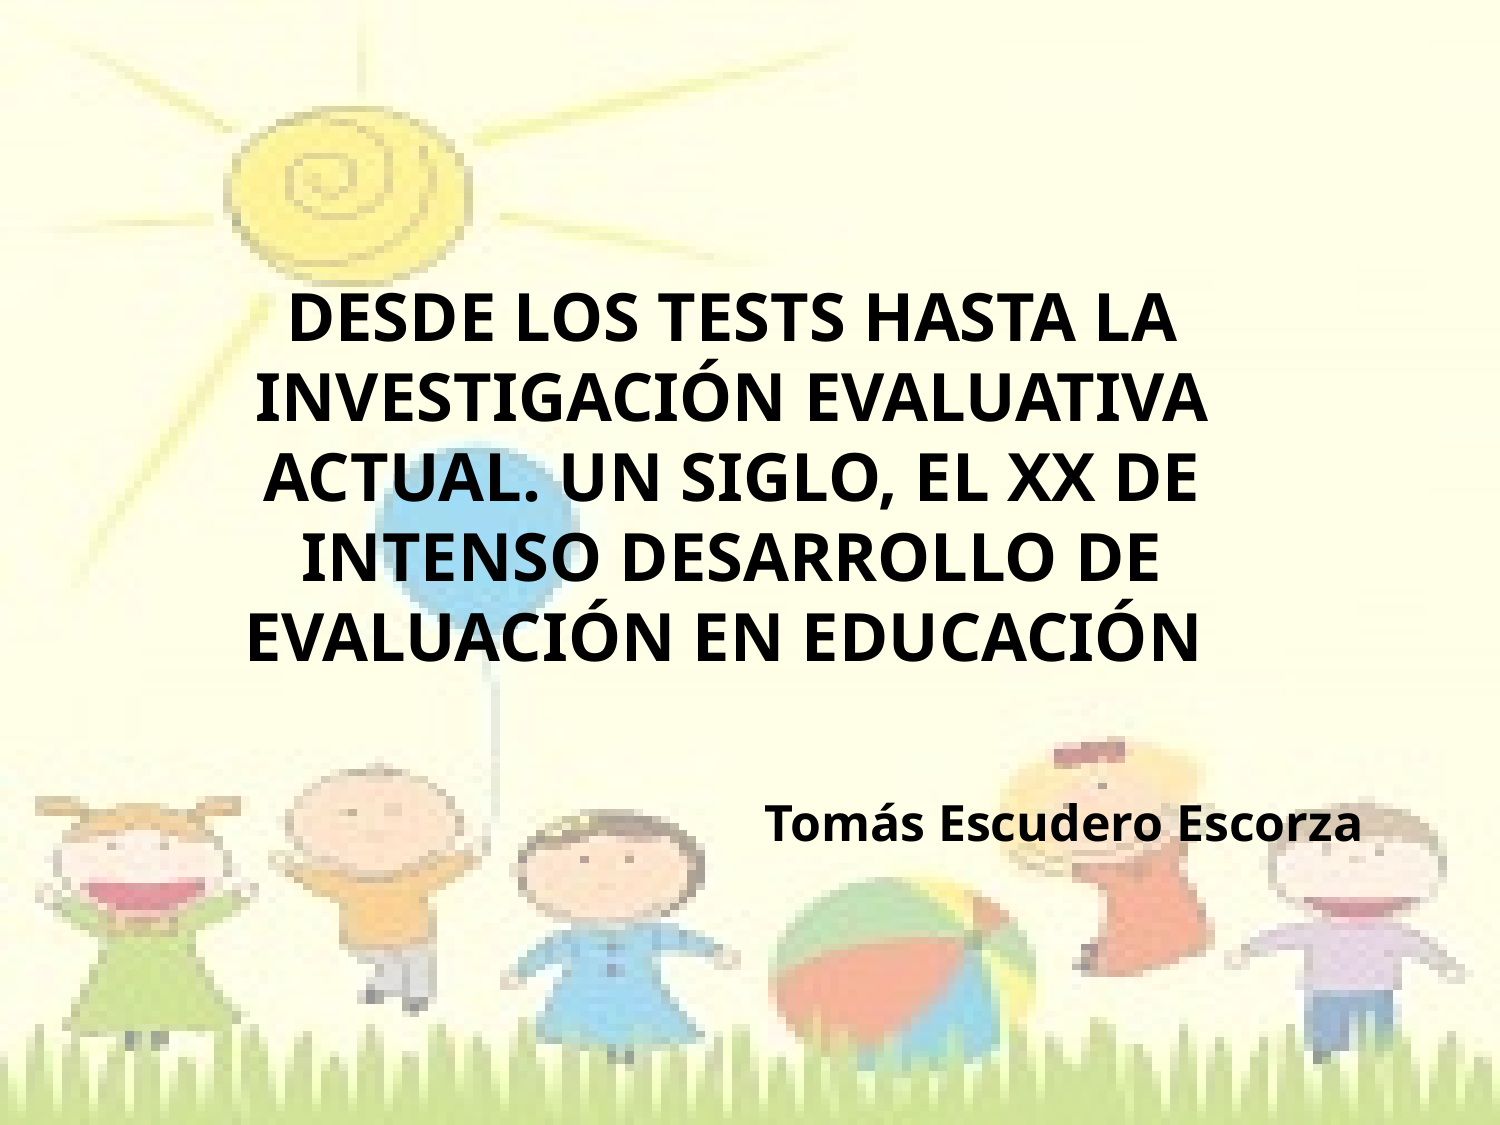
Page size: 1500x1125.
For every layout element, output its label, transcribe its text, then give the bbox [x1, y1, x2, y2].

text_box Tomás Escudero Escorza [750, 784, 1436, 860]
text_box Desde los tests hasta la investigación evaluativa actual. Un siglo, el XX de intenso desarrollo de evaluación en educación [206, 267, 1258, 682]
